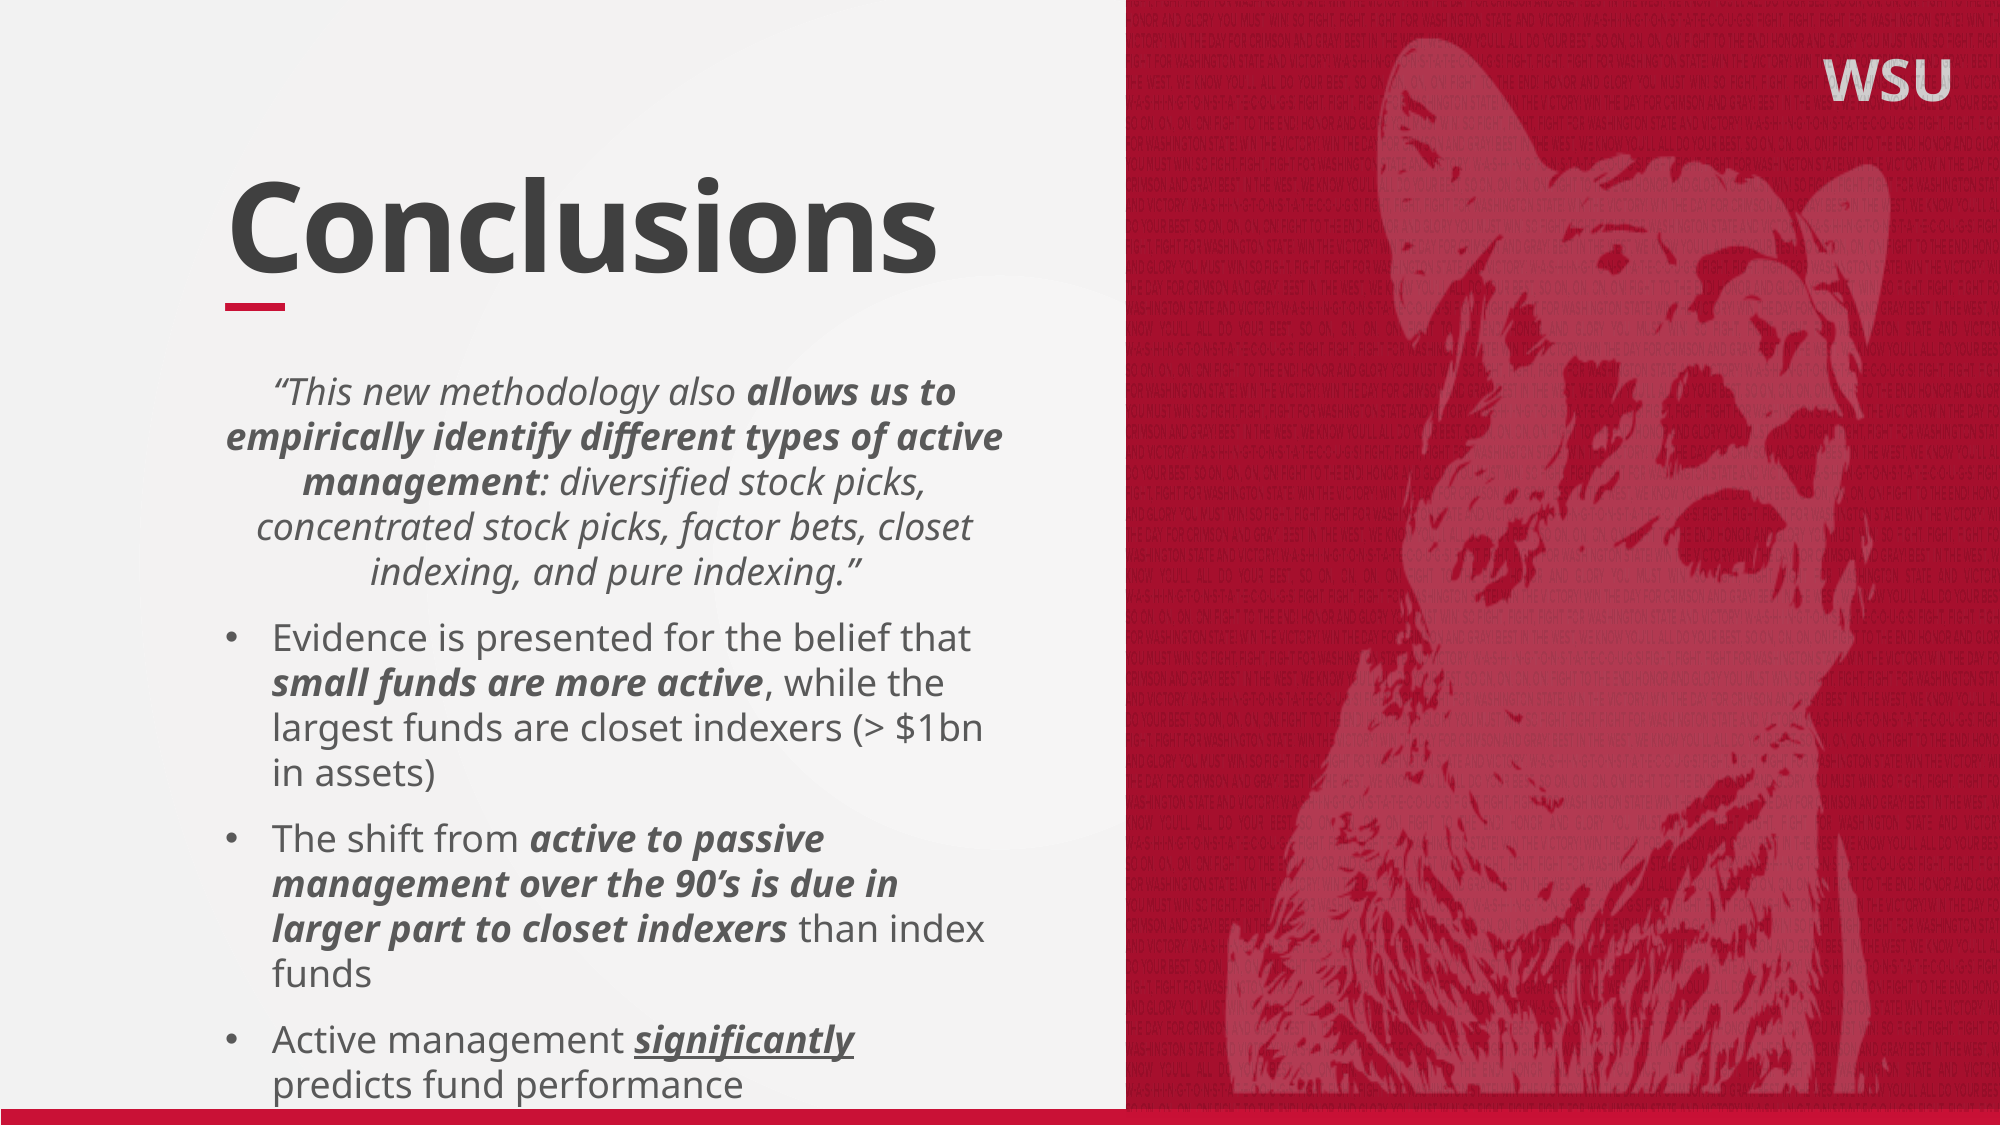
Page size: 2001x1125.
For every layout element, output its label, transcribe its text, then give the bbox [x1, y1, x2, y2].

title Conclusions [225, 149, 1124, 307]
text_box [0, 1109, 2000, 1125]
text_box [224, 302, 286, 312]
text_box “This new methodology also allows us to empirically identify different types of active management: diversified stock picks, concentrated stock picks, factor bets, closet indexing, and pure indexing.” Evidence is presented for the belief that small funds are more active, while the largest funds are closet indexers (> $1bn in assets) The shift from active to passive management over the 90’s is due in larger part to closet indexers than index funds Active management significantly predicts fund performance [224, 360, 1020, 1038]
picture [1124, 1, 2000, 1112]
